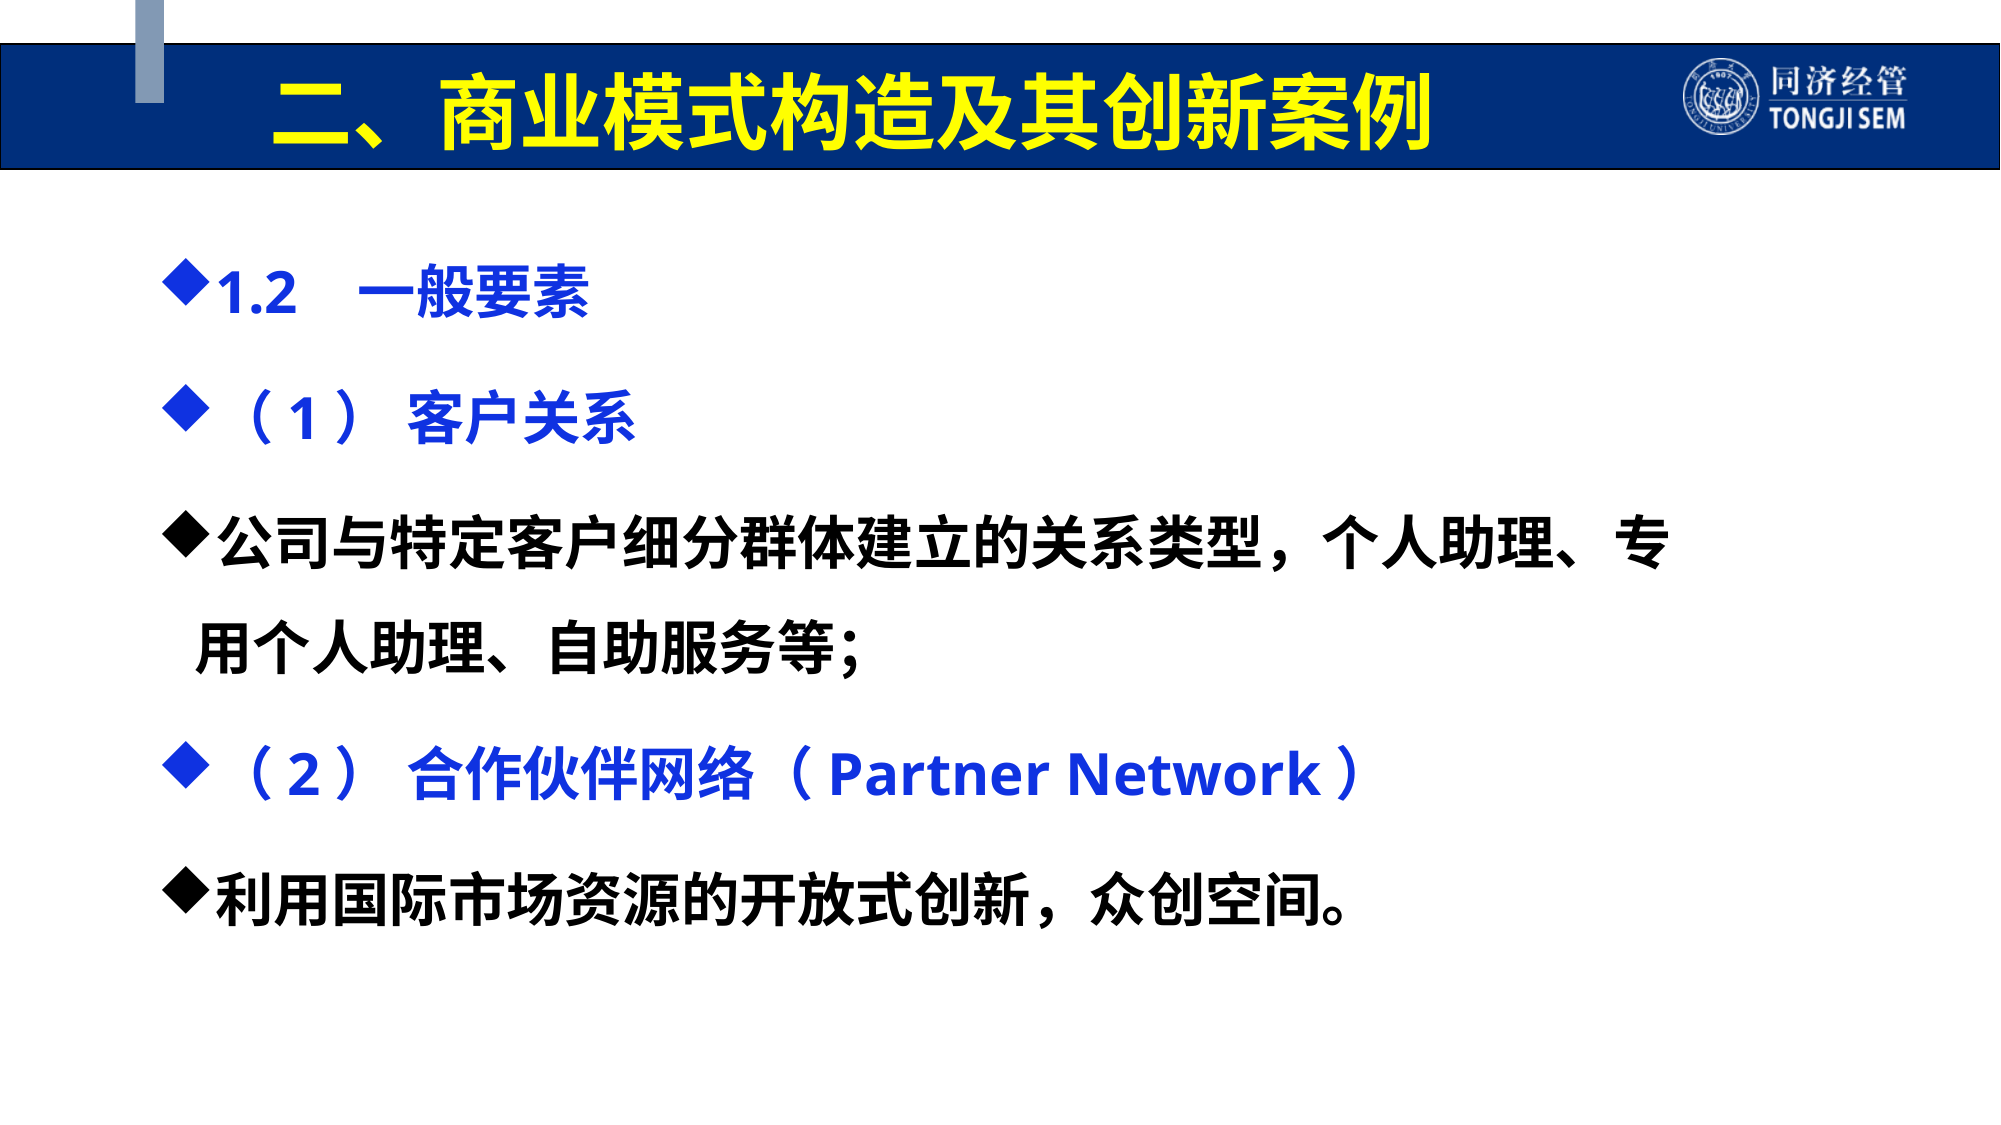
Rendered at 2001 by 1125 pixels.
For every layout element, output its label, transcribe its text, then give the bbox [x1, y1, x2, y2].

list 1.2 一般要素 （1） 客户关系 公司与特定客户细分群体建立的关系类型，个人助理、专用个人助理、自助服务等； （2） 合作伙伴网络（Partner Network） 利用国际市场资源的开放式创新，众创空间。 [142, 212, 1737, 975]
title 二、商业模式构造及其创新案例 [109, 58, 1596, 169]
text_box [134, 0, 165, 104]
text_box [0, 43, 2000, 170]
picture [1683, 58, 1912, 135]
